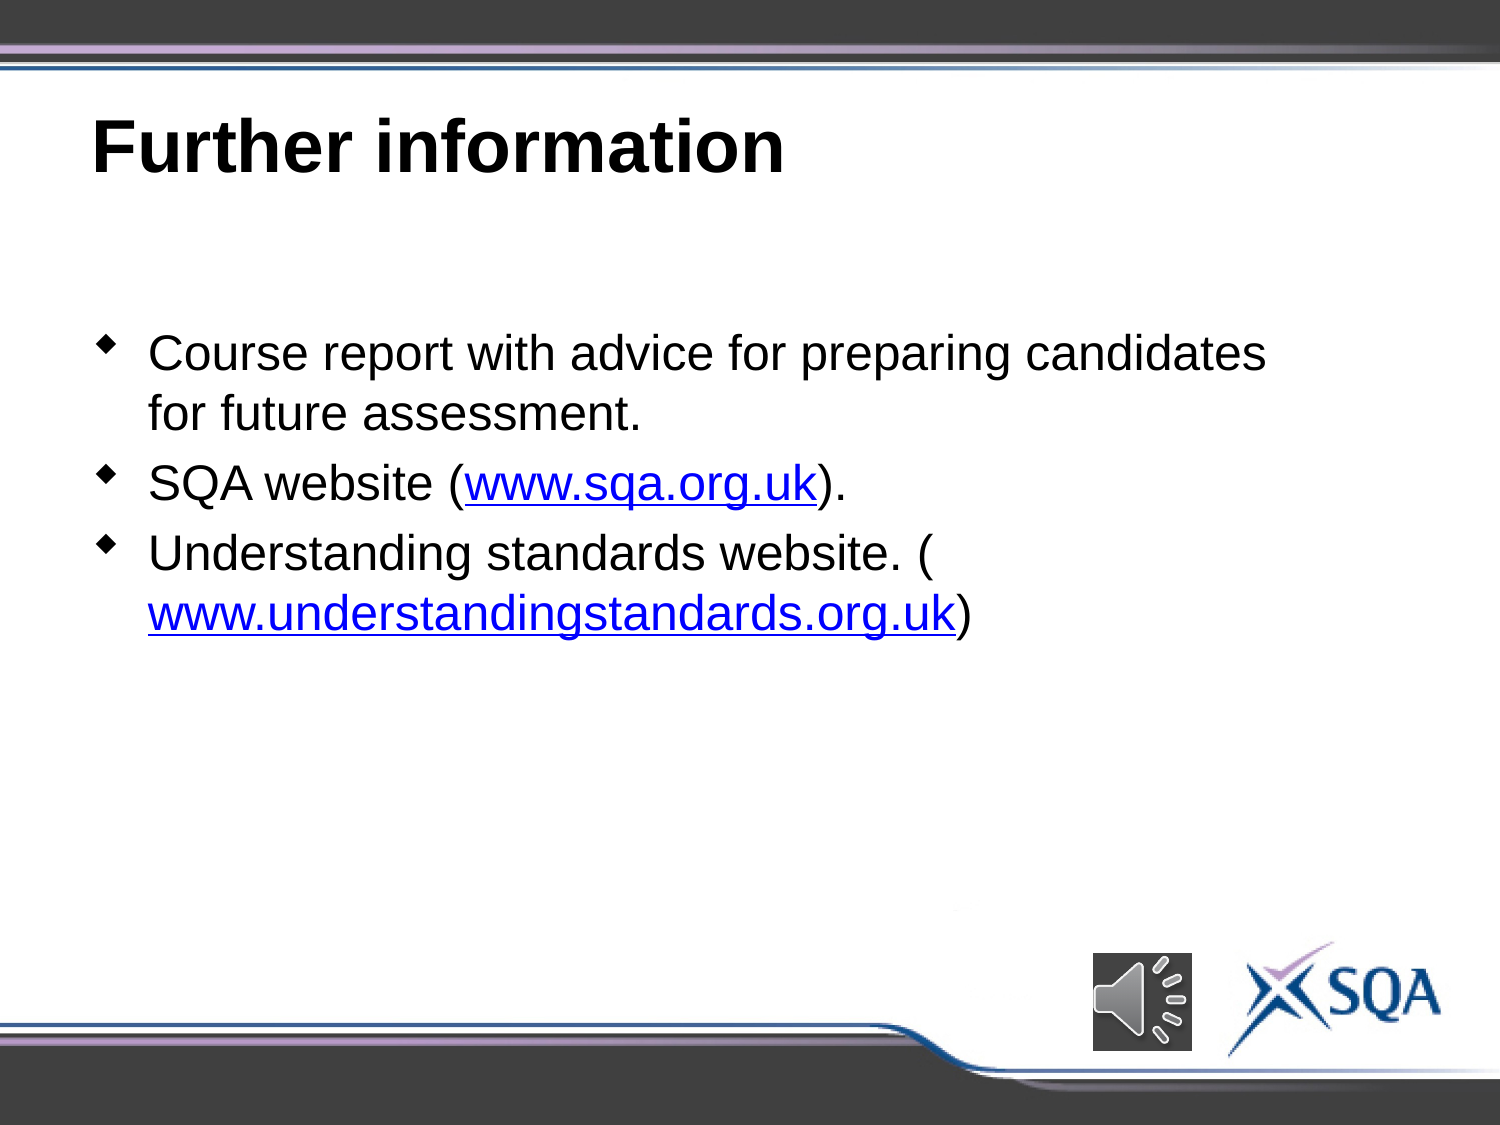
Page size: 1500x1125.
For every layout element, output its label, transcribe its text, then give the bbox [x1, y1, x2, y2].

picture [0, 0, 1500, 1125]
text_box Further information [76, 90, 1427, 220]
text_box Course report with advice for preparing candidates for future assessment. SQA website (www.sqa.org.uk). Understanding standards website. (www.understandingstandards.org.uk) [76, 243, 1353, 882]
